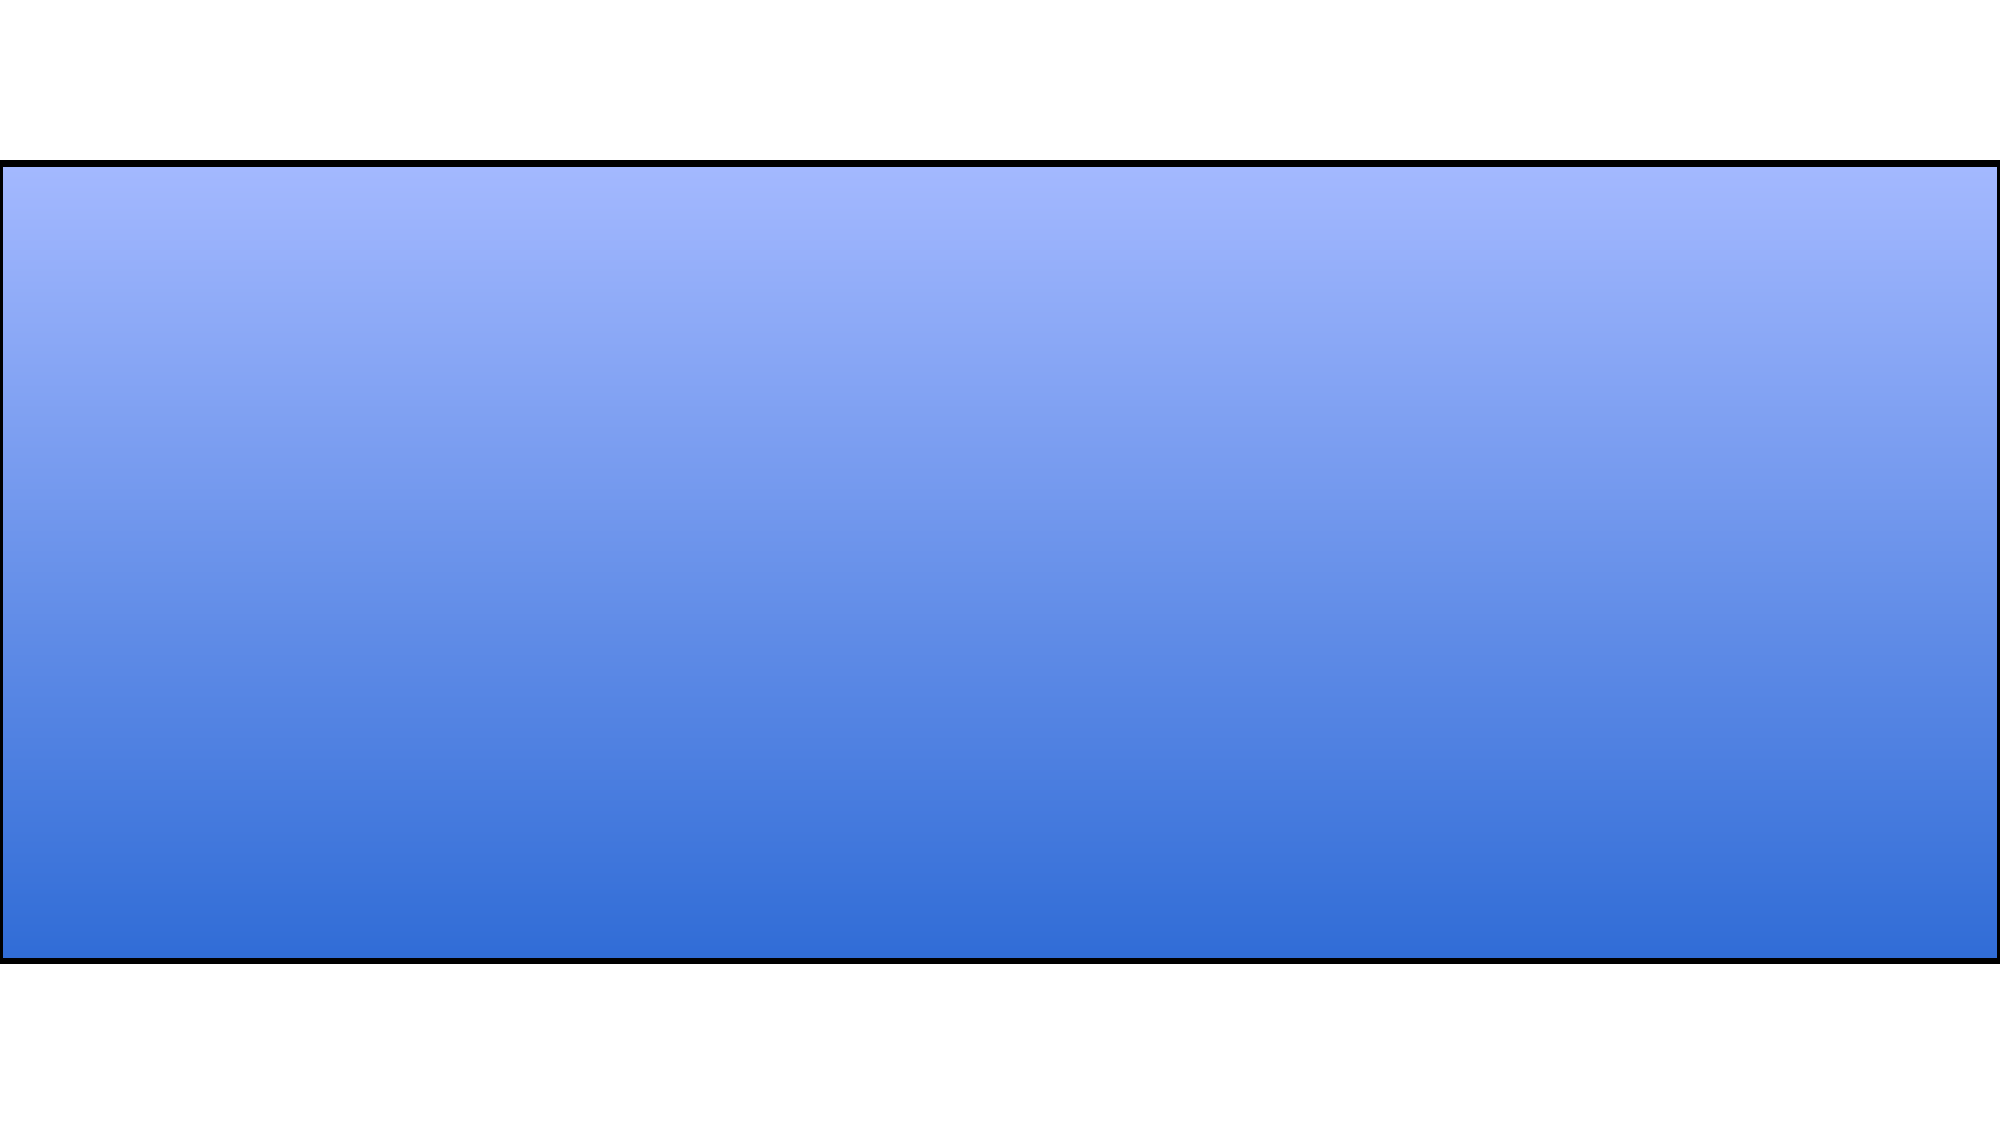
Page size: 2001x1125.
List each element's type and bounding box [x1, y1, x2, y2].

text_box [0, 163, 2000, 962]
